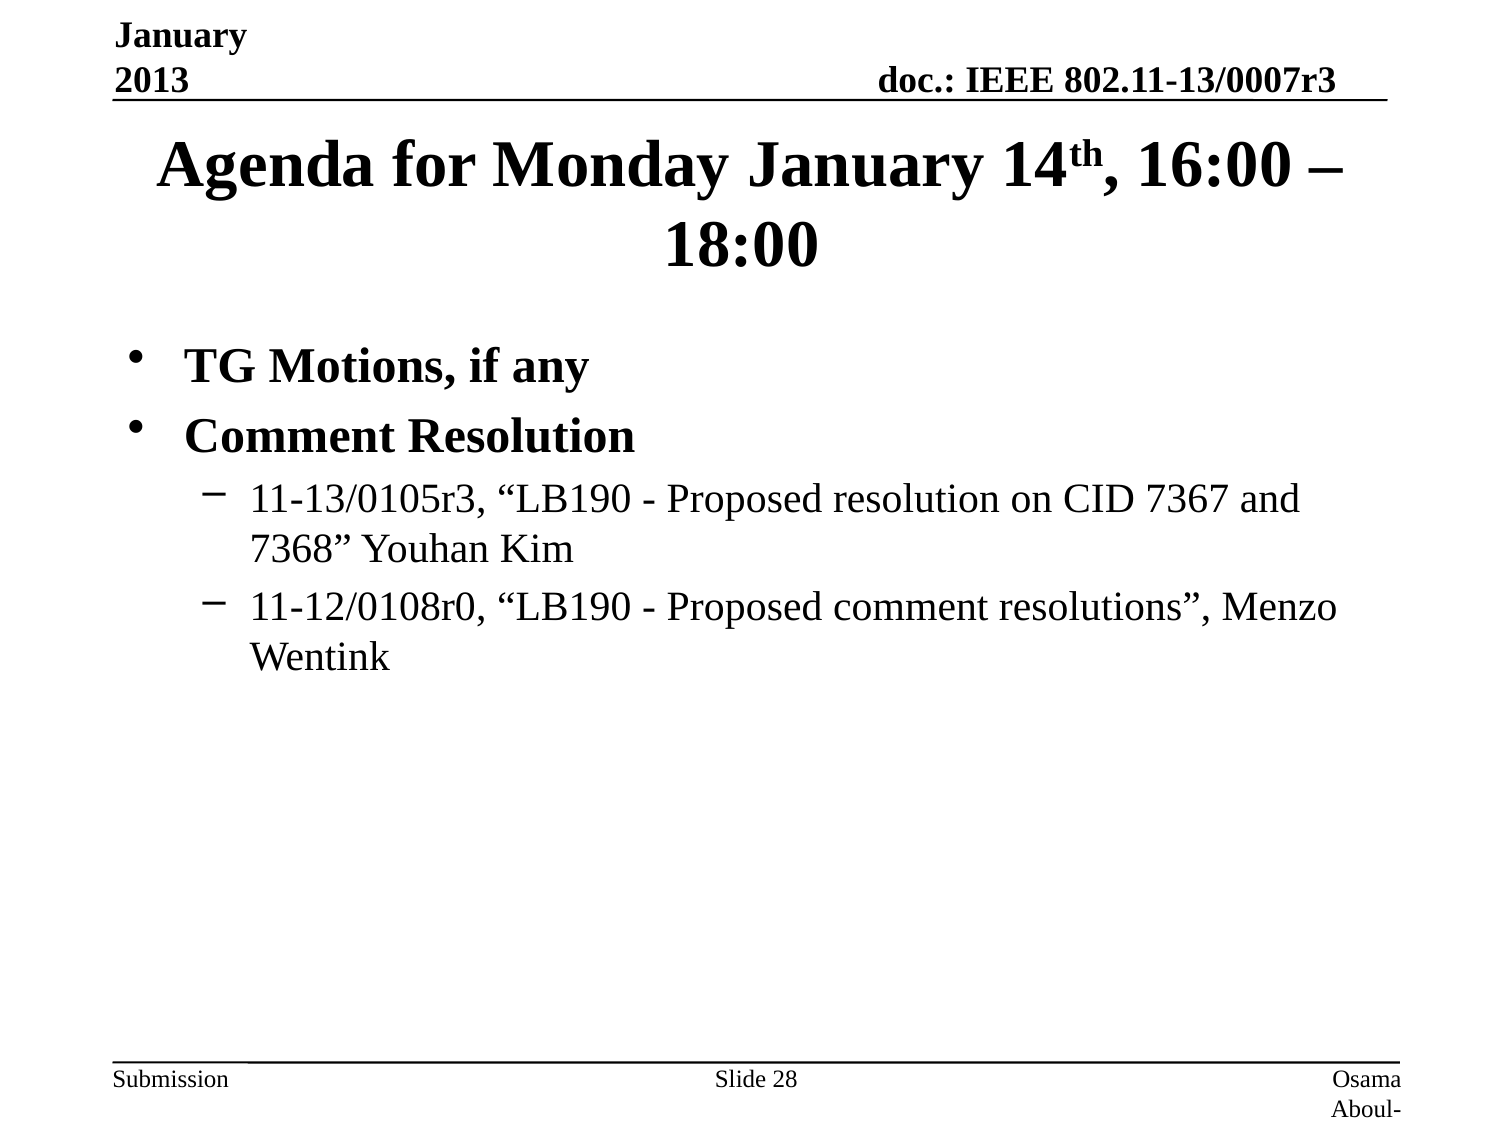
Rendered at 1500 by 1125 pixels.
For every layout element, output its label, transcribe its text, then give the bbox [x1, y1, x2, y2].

slide_number Slide 28 [712, 1061, 800, 1093]
footer Osama Aboul-Magd (Huawei Technologies) [1324, 1061, 1402, 1093]
title Agenda for Monday January 14th, 16:00 – 18:00 [112, 112, 1388, 288]
list TG Motions, if any Comment Resolution 11-13/0105r3, “LB190 - Proposed resolution on CID 7367 and 7368” Youhan Kim 11-12/0108r0, “LB190 - Proposed comment resolutions”, Menzo Wentink [112, 324, 1388, 1001]
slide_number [114, 54, 270, 101]
